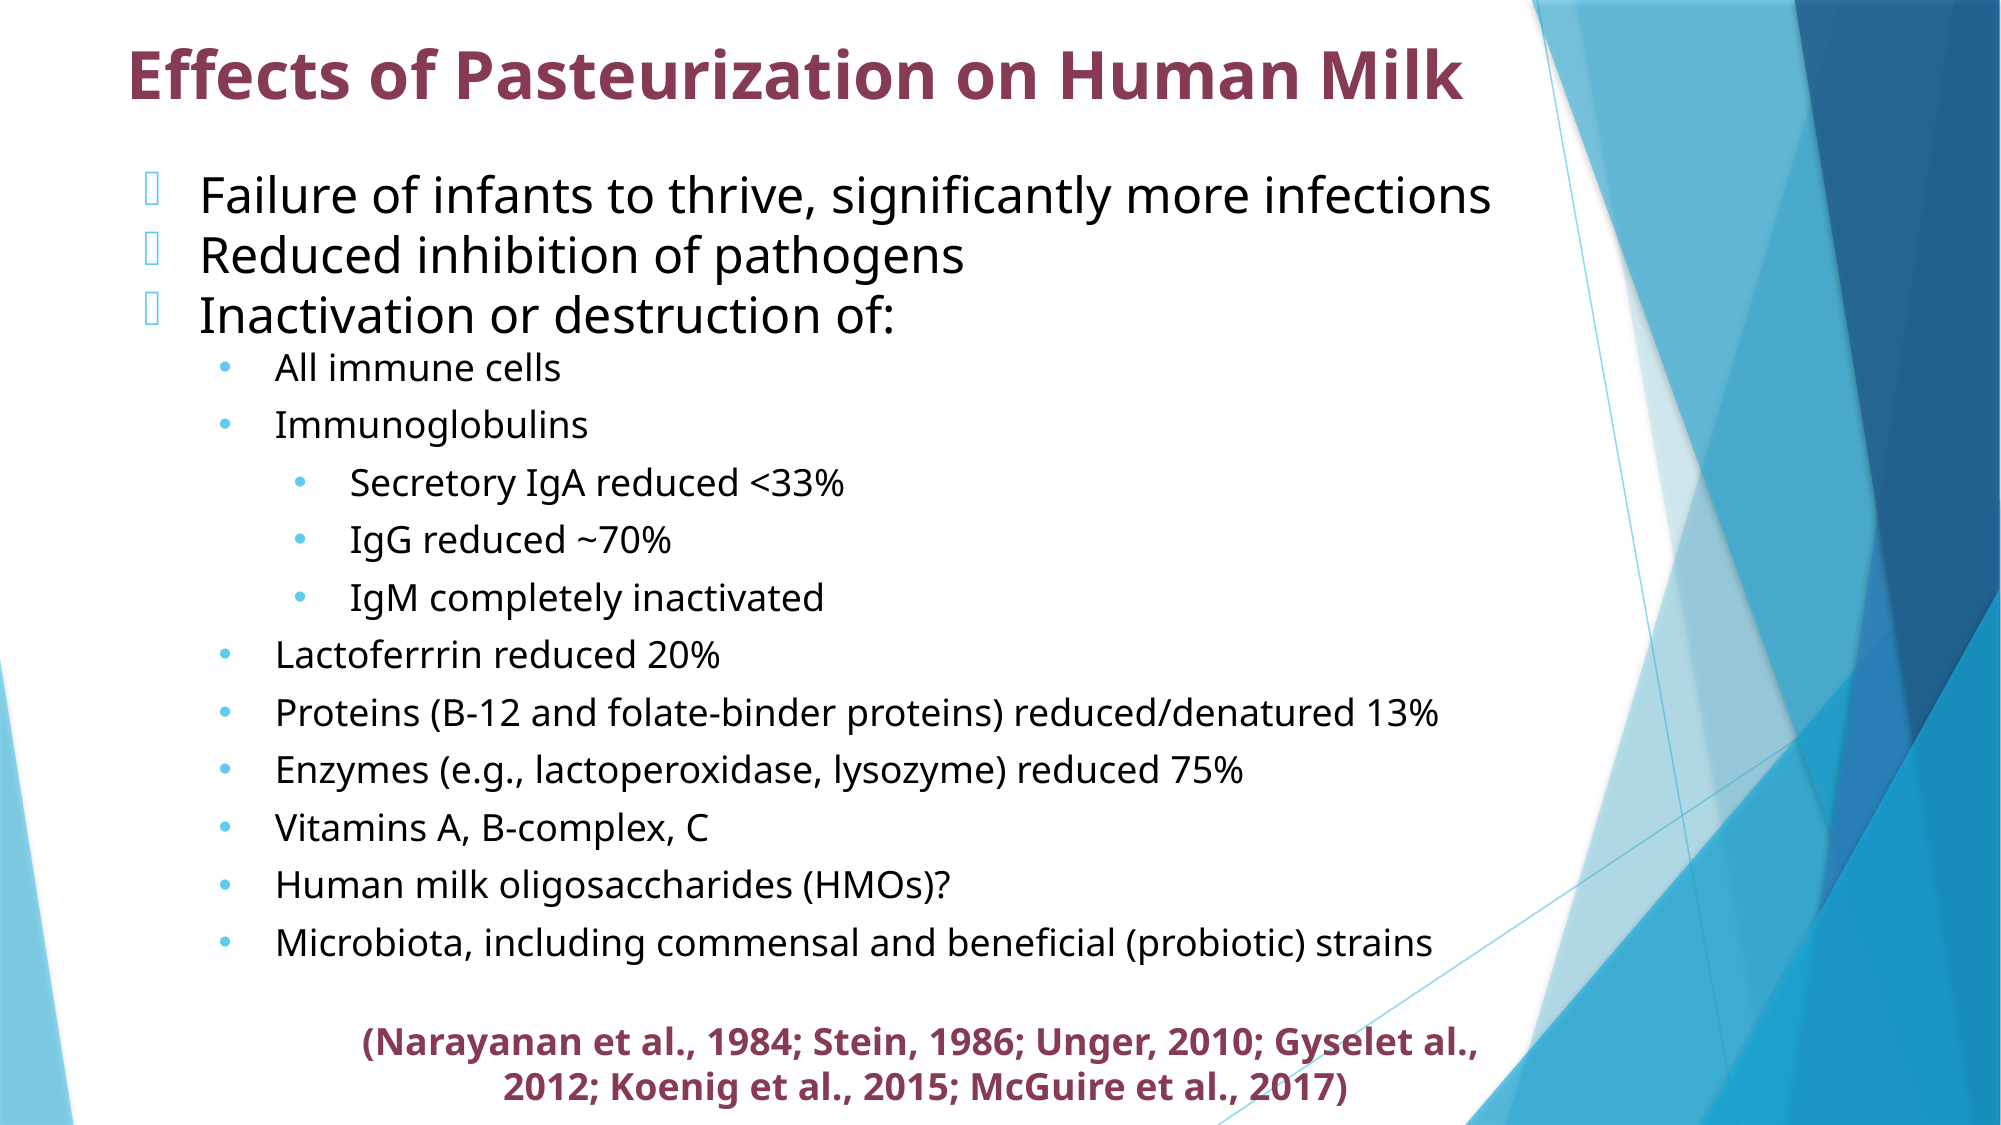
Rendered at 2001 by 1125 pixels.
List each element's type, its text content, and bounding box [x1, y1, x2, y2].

text_box Failure of infants to thrive, significantly more infections Reduced inhibition of pathogens Inactivation or destruction of: All immune cells Immunoglobulins Secretory IgA reduced <33% IgG reduced ~70% IgM completely inactivated Lactoferrrin reduced 20% Proteins (B-12 and folate-binder proteins) reduced/denatured 13% Enzymes (e.g., lactoperoxidase, lysozyme) reduced 75% Vitamins A, B-complex, C Human milk oligosaccharides (HMOs)? Microbiota, including commensal and beneficial (probiotic) strains [128, 156, 1781, 972]
text_box Effects of Pasteurization on Human Milk [0, 26, 1592, 161]
text_box (Narayanan et al., 1984; Stein, 1986; Unger, 2010; Gyselet al., 2012; Koenig et al., 2015; McGuire et al., 2017) [347, 1010, 1505, 1115]
